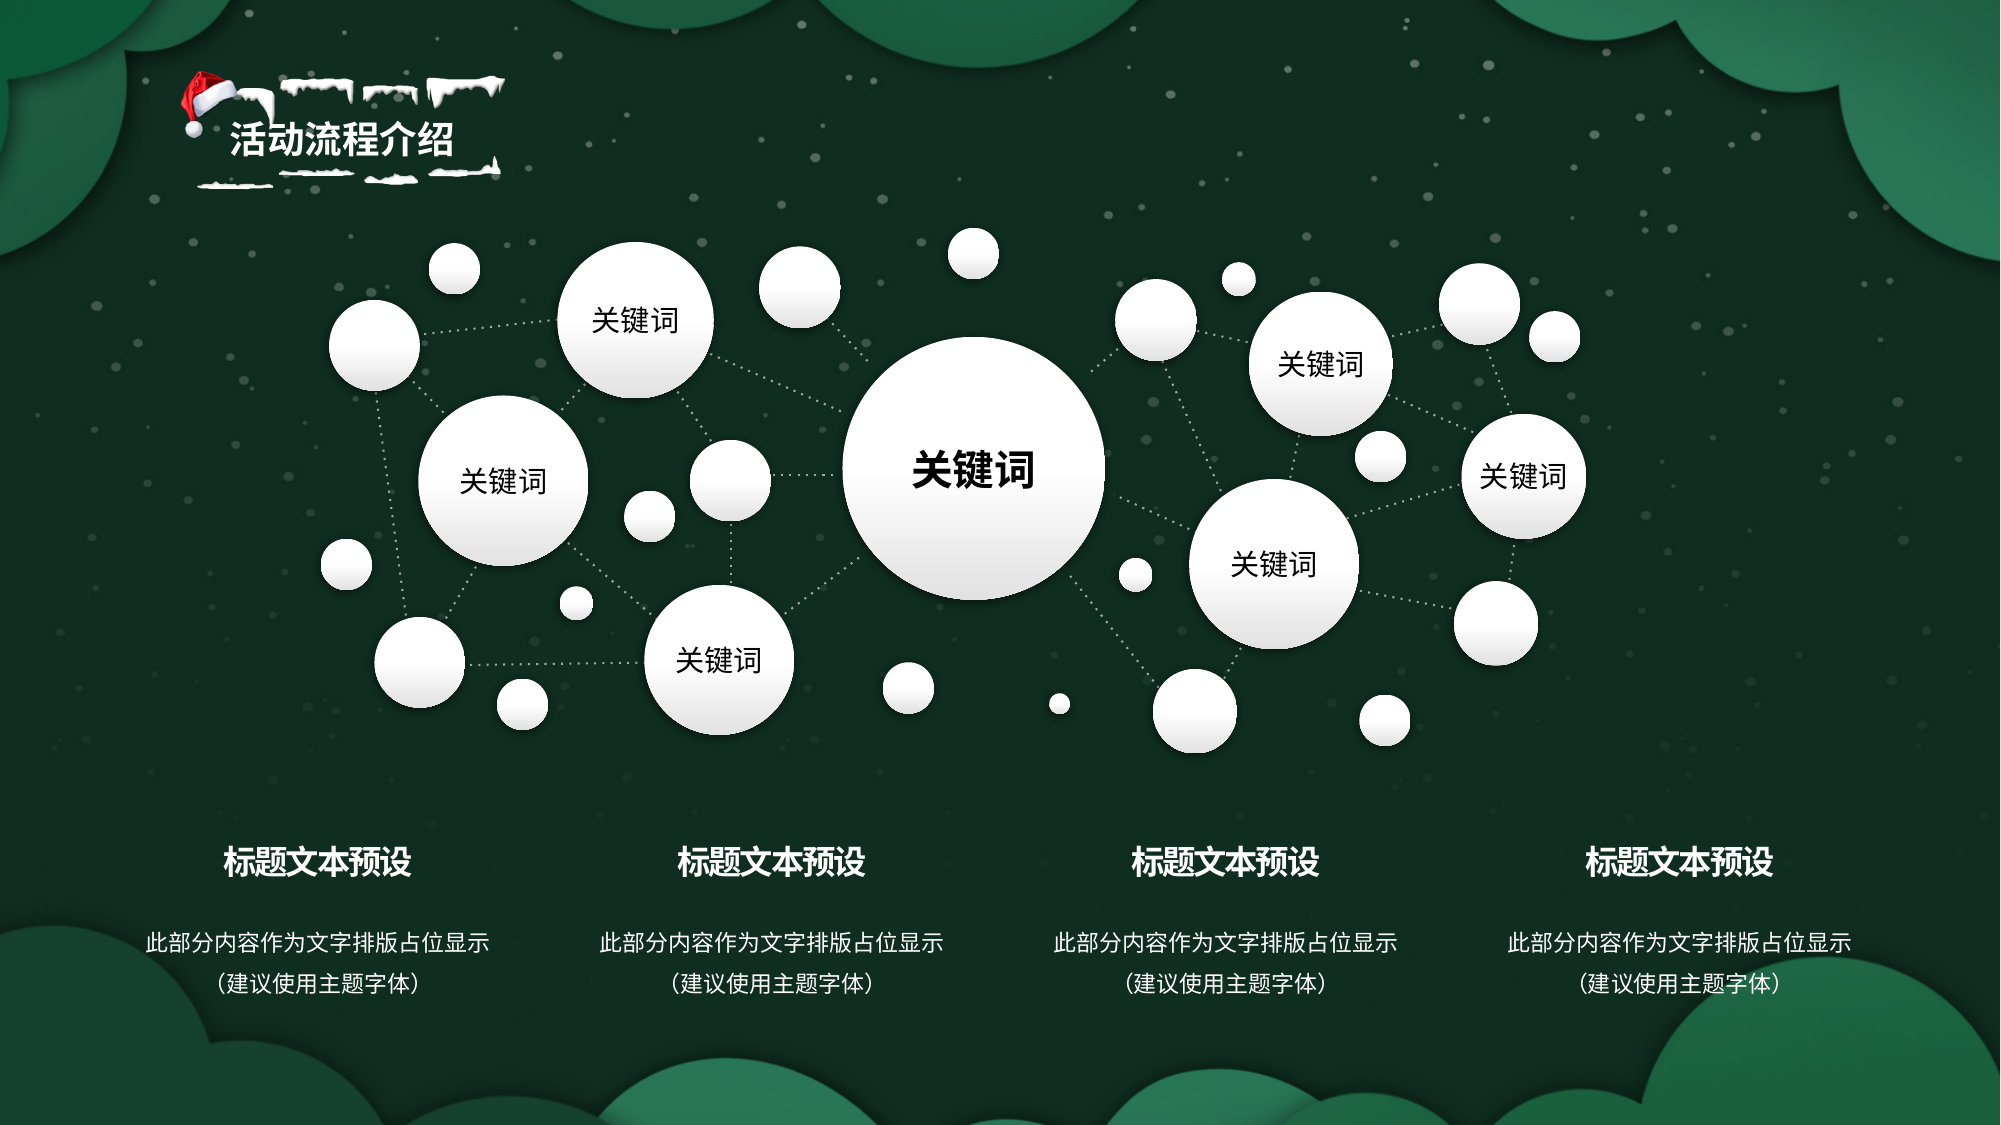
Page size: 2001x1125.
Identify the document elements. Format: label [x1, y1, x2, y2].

text_box [136, 833, 1862, 1001]
text_box [320, 227, 1587, 754]
text_box [165, 69, 520, 191]
picture [0, 0, 2001, 1125]
